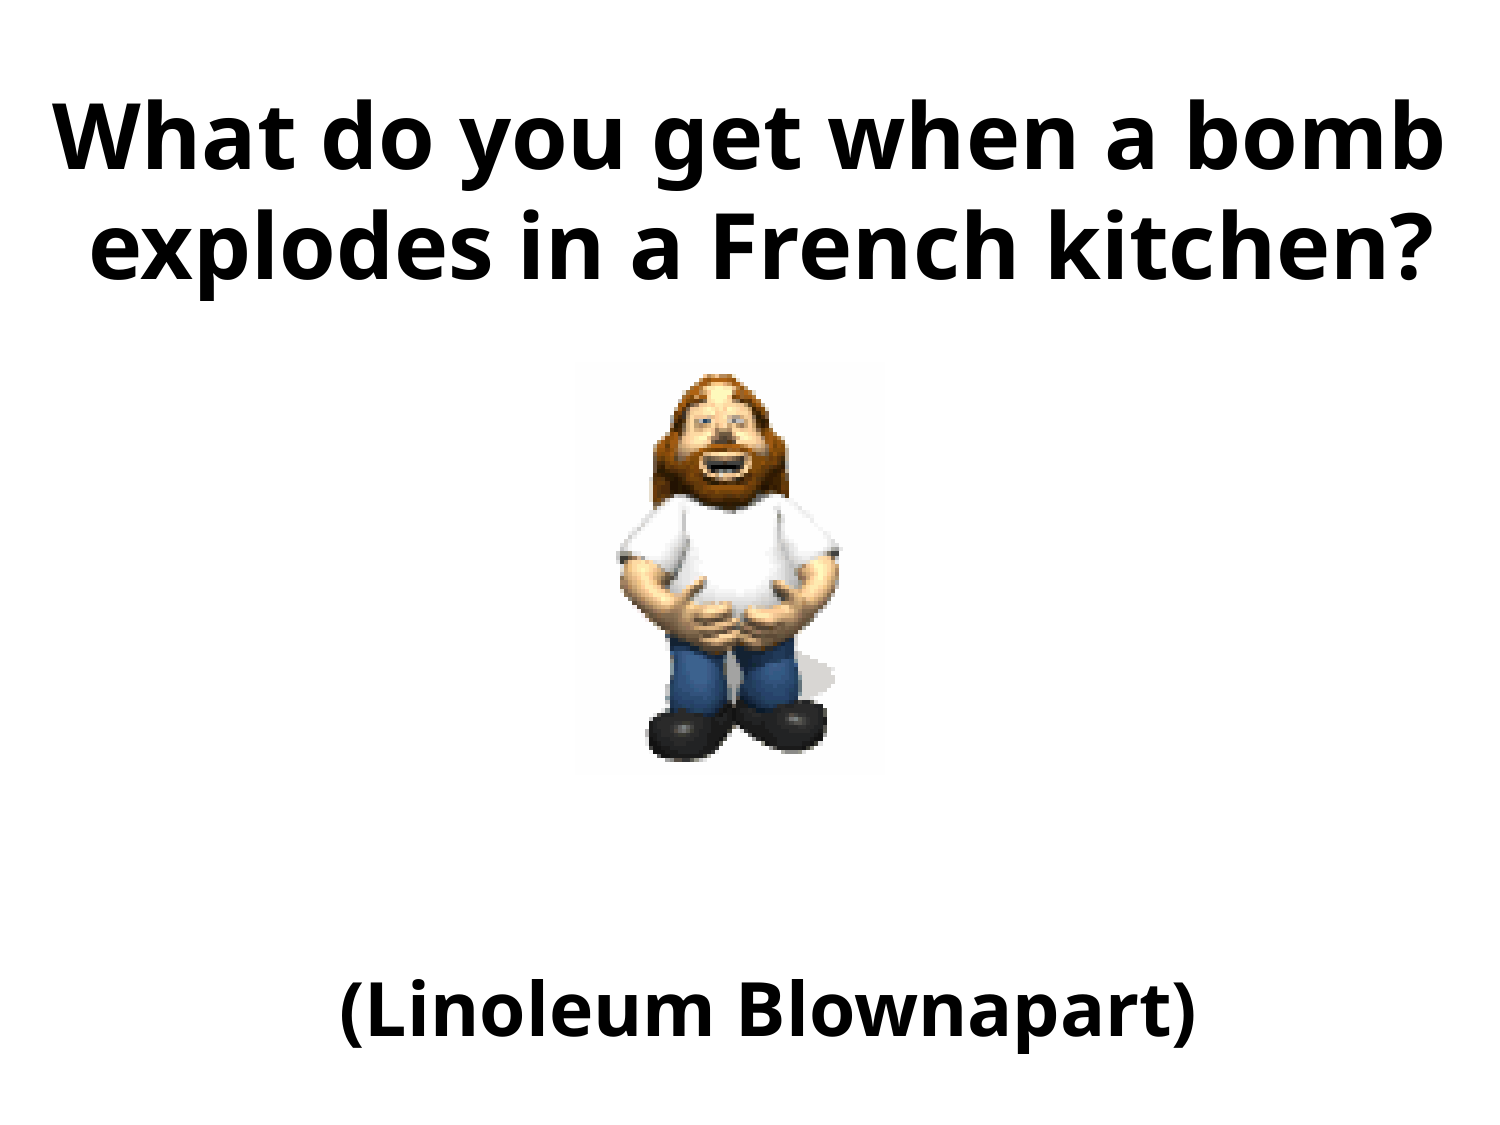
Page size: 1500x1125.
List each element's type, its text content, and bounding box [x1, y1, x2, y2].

text_box What do you get when a bomb explodes in a French kitchen? [0, 50, 1500, 325]
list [574, 362, 885, 776]
text_box (Linoleum Blownapart) [87, 950, 1450, 1063]
